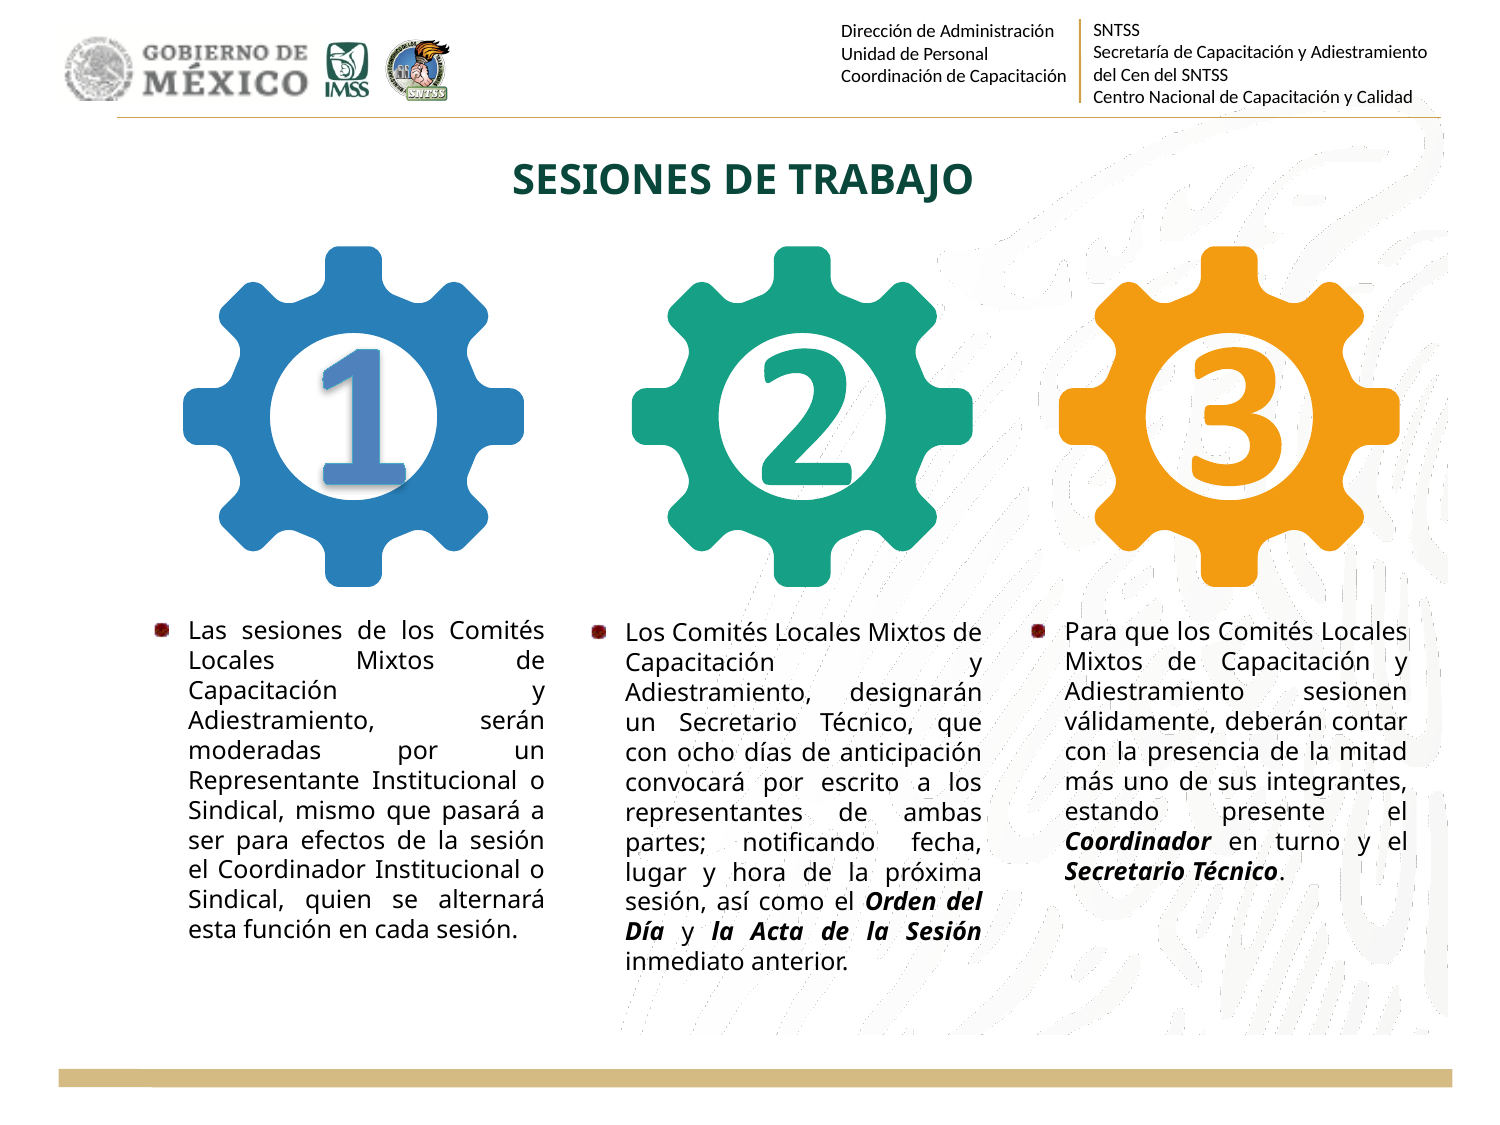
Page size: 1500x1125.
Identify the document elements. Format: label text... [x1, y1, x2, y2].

text_box Las sesiones de los Comités Locales Mixtos de Capacitación y Adiestramiento, serán moderadas por un Representante Institucional o Sindical, mismo que pasará a ser para efectos de la sesión el Coordinador Institucional o Sindical, quien se alternará esta función en cada sesión. [147, 611, 549, 947]
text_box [52, 9, 1443, 117]
text_box SESIONES DE TRABAJO [257, 124, 613, 232]
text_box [182, 245, 1400, 588]
text_box Los Comités Locales Mixtos de Capacitación y Adiestramiento, designarán un Secretario Técnico, que con ocho días de anticipación convocará por escrito a los representantes de ambas partes; notificando fecha, lugar y hora de la próxima sesión, así como el Orden del Día y la Acta de la Sesión inmediato anterior. [584, 613, 613, 979]
picture [150, 620, 169, 639]
picture [619, 89, 1448, 1036]
picture [587, 622, 606, 641]
